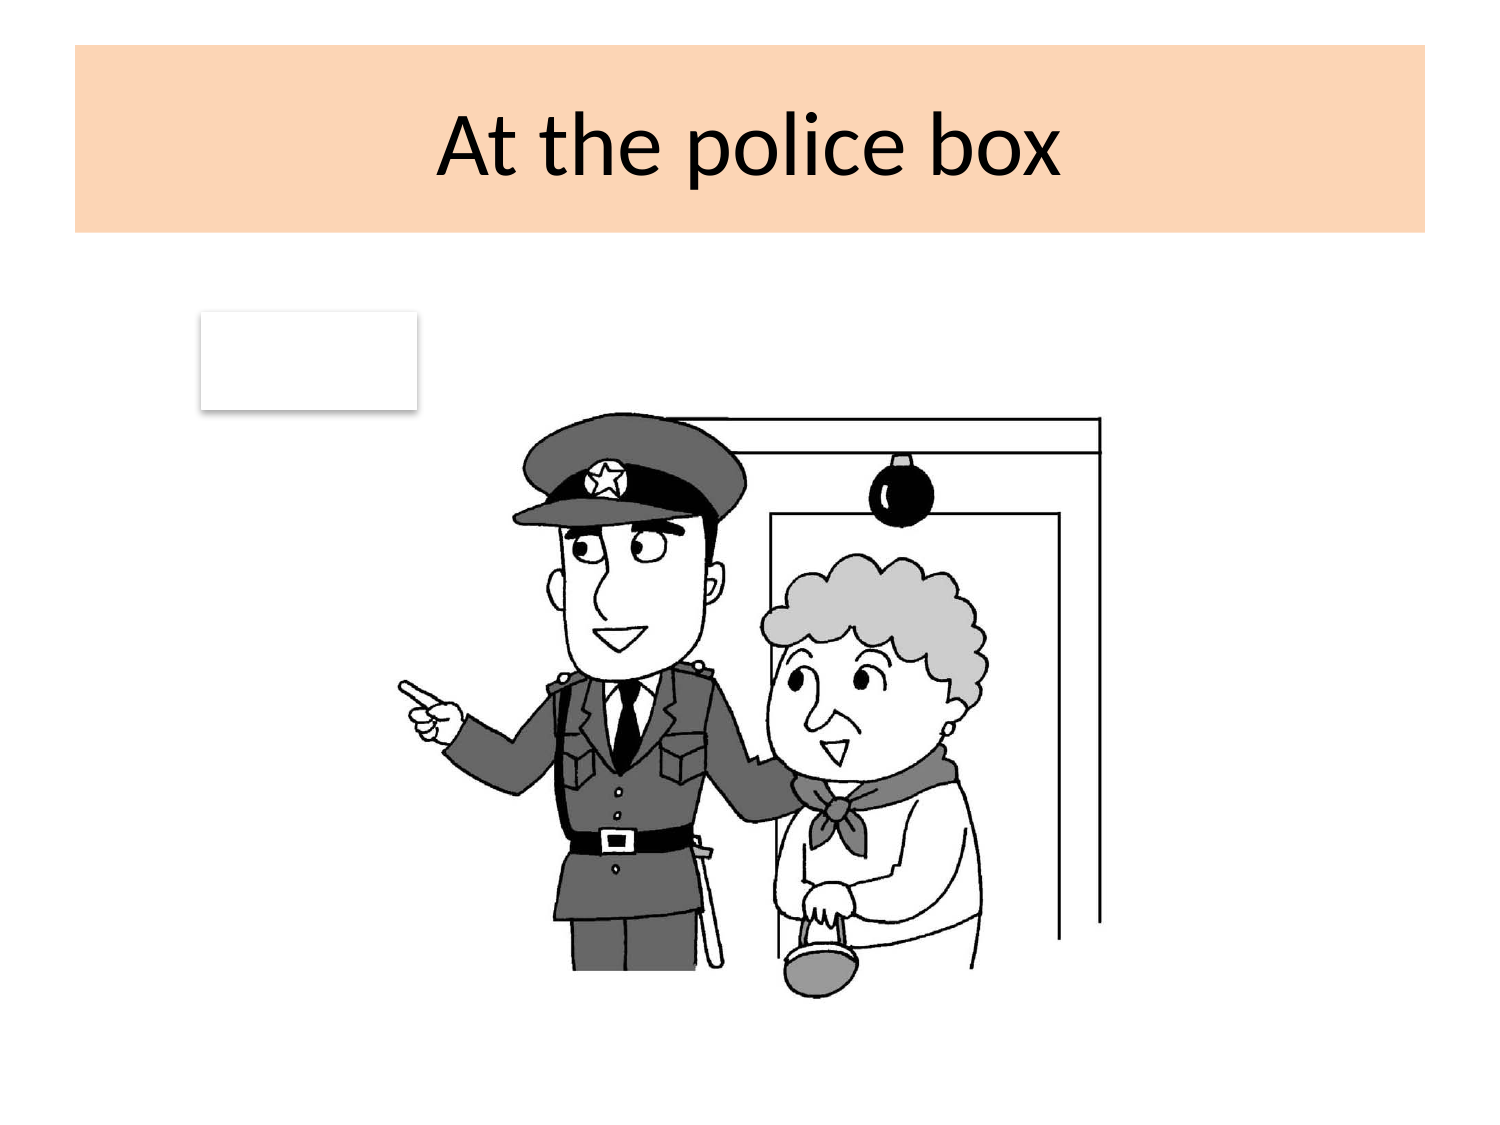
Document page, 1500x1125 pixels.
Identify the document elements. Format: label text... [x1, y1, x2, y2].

title At the police box [75, 45, 1425, 233]
picture [148, 271, 1356, 1125]
